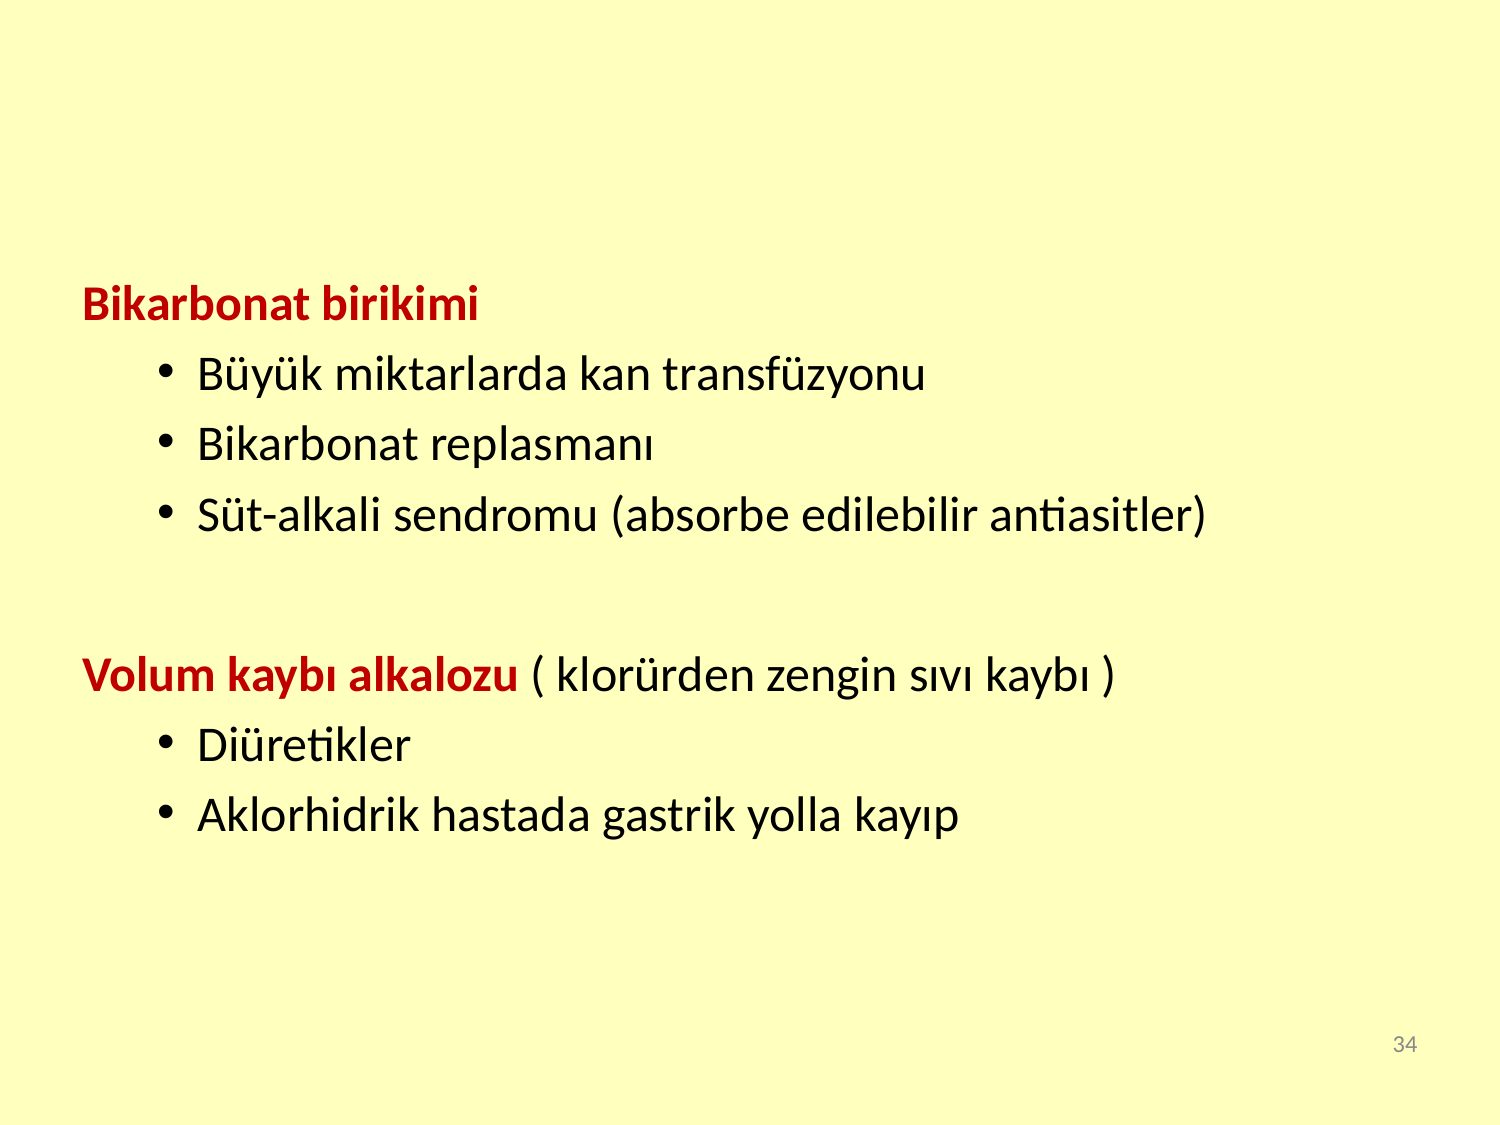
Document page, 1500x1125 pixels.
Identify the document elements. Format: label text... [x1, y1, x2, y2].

list Bikarbonat birikimi Büyük miktarlarda kan transfüzyonu Bikarbonat replasmanı Süt-alkali sendromu (absorbe edilebilir antiasitler) Volum kaybı alkalozu ( klorürden zengin sıvı kaybı ) Diüretikler Aklorhidrik hastada gastrik yolla kayıp [74, 261, 1426, 1006]
slide_number 34 [1074, 1020, 1426, 1066]
